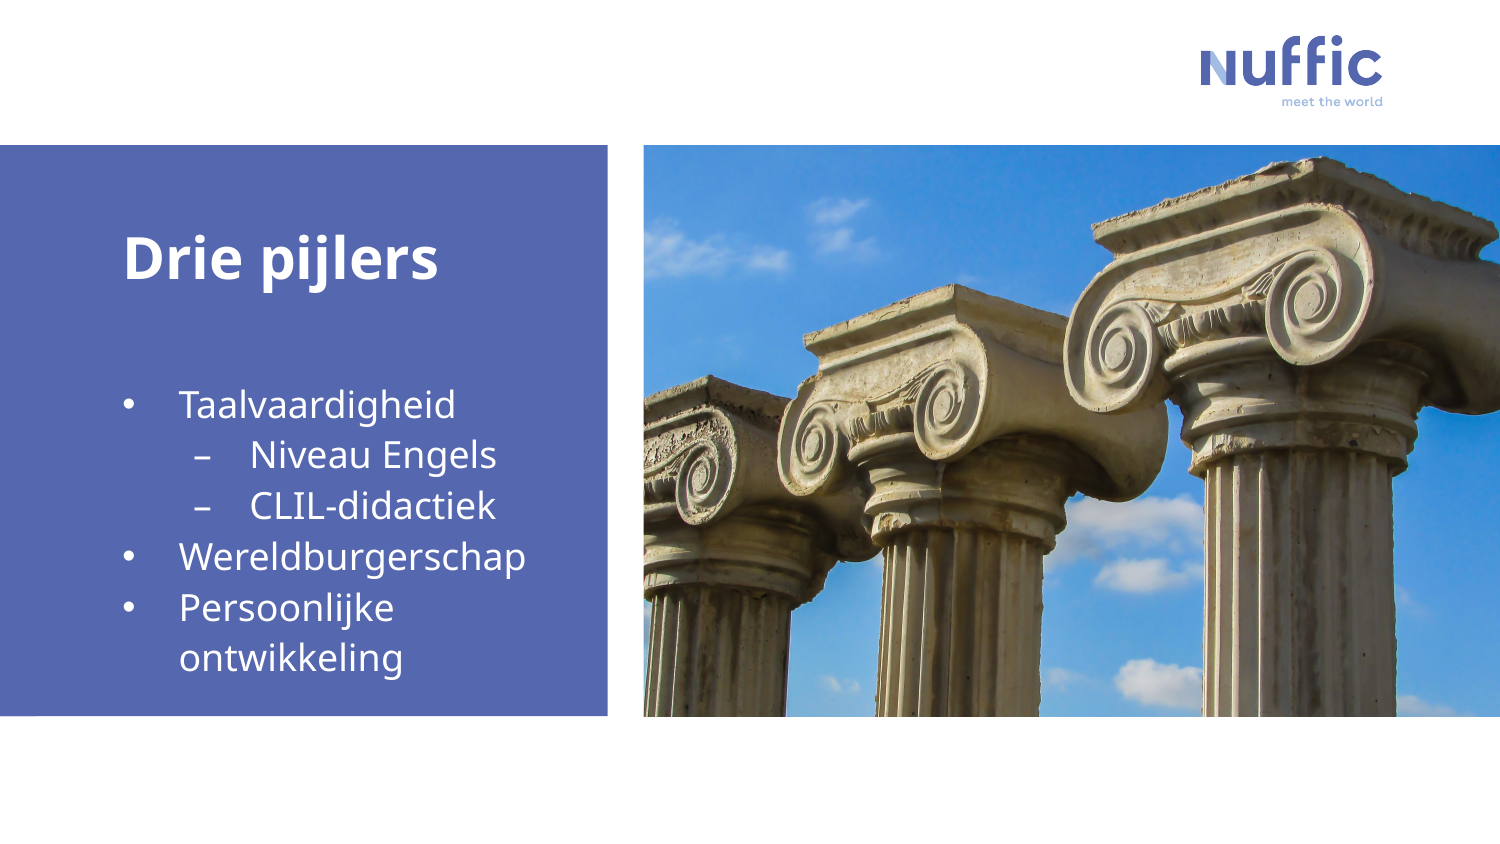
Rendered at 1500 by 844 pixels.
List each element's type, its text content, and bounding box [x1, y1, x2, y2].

list Drie pijlers [107, 218, 570, 367]
picture [643, 145, 1500, 717]
picture [1182, 17, 1401, 125]
list Taalvaardigheid Niveau Engels CLIL-didactiek Wereldburgerschap Persoonlijke ontwikkeling [107, 367, 570, 680]
